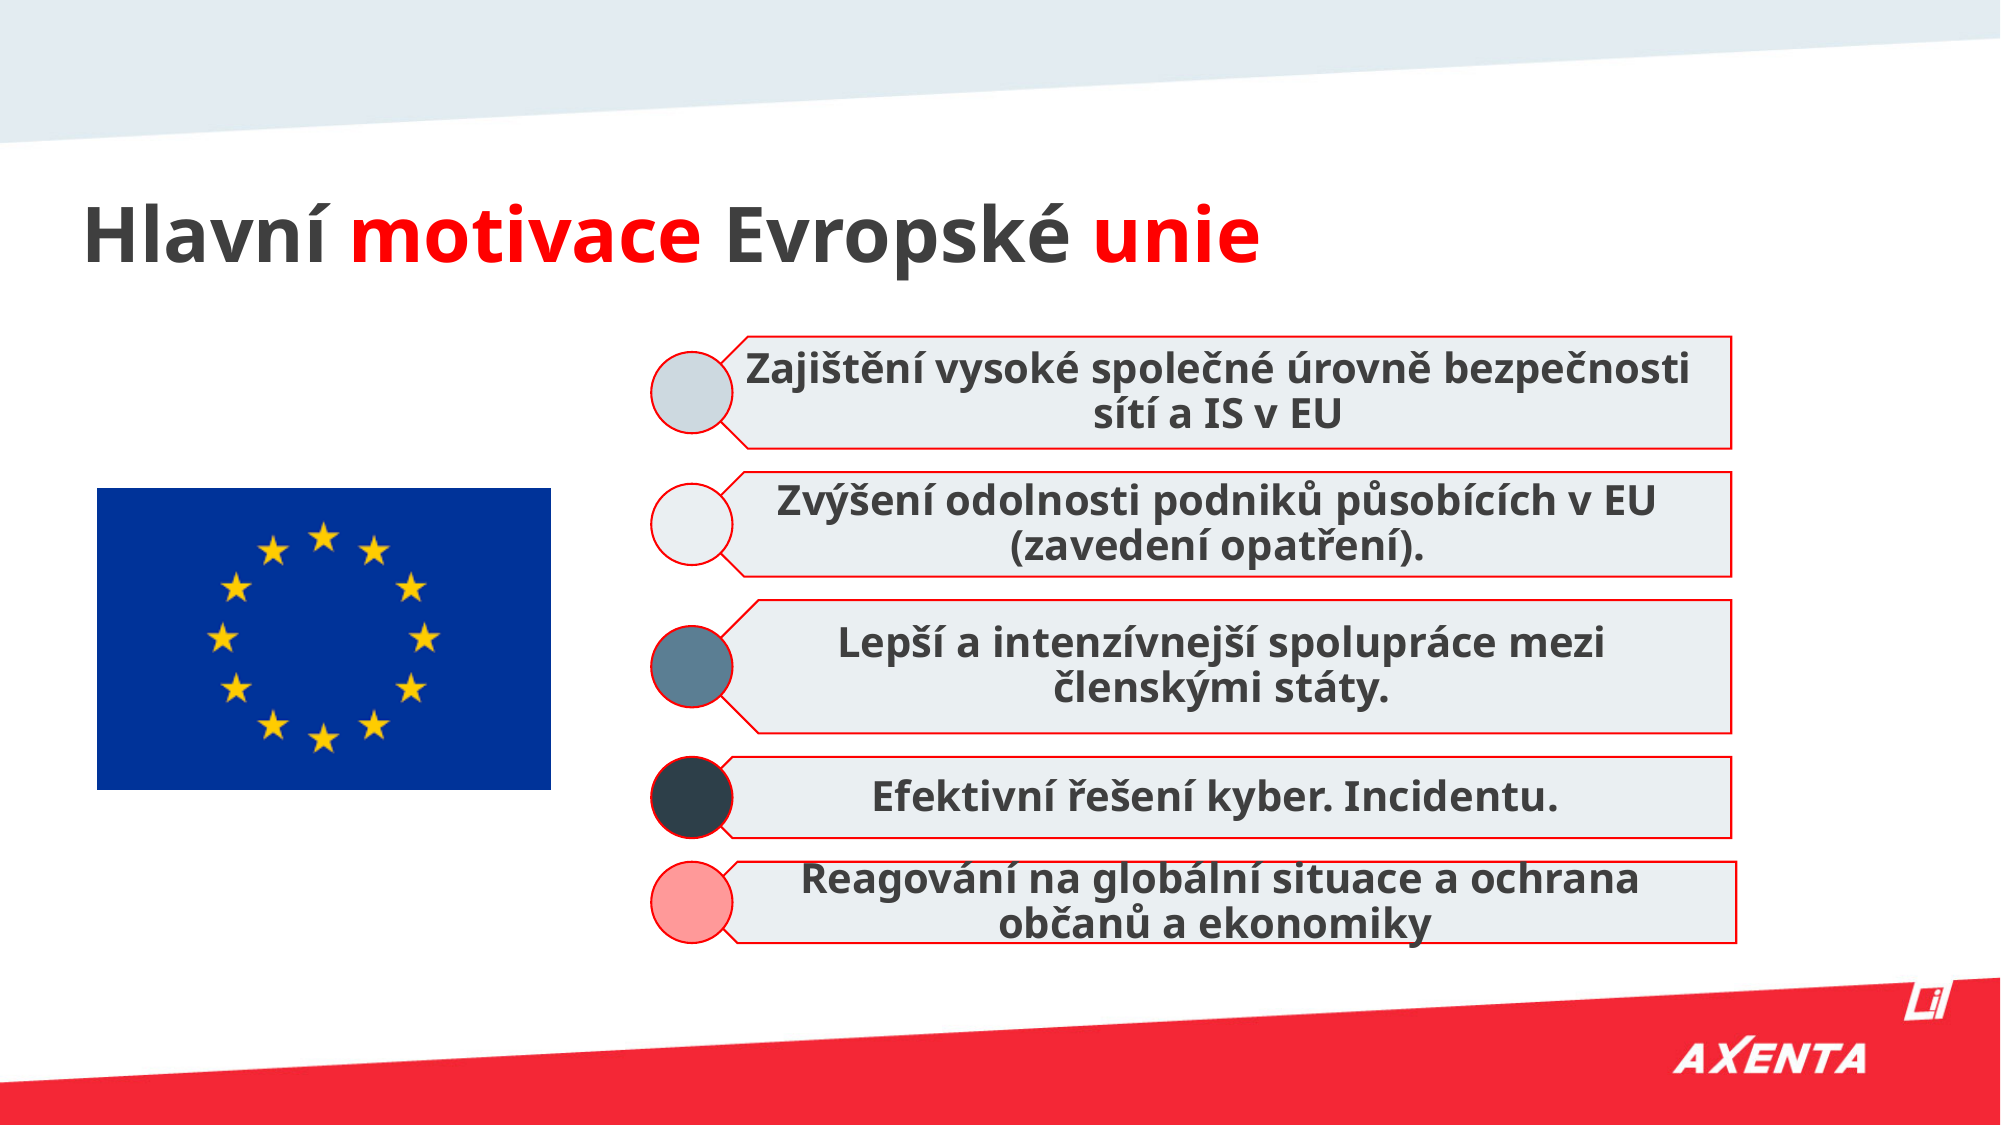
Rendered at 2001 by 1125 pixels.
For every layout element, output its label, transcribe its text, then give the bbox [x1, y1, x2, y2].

picture [0, 0, 2001, 1125]
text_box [409, 336, 1973, 944]
title Hlavní motivace Evropské unie [66, 164, 1437, 310]
